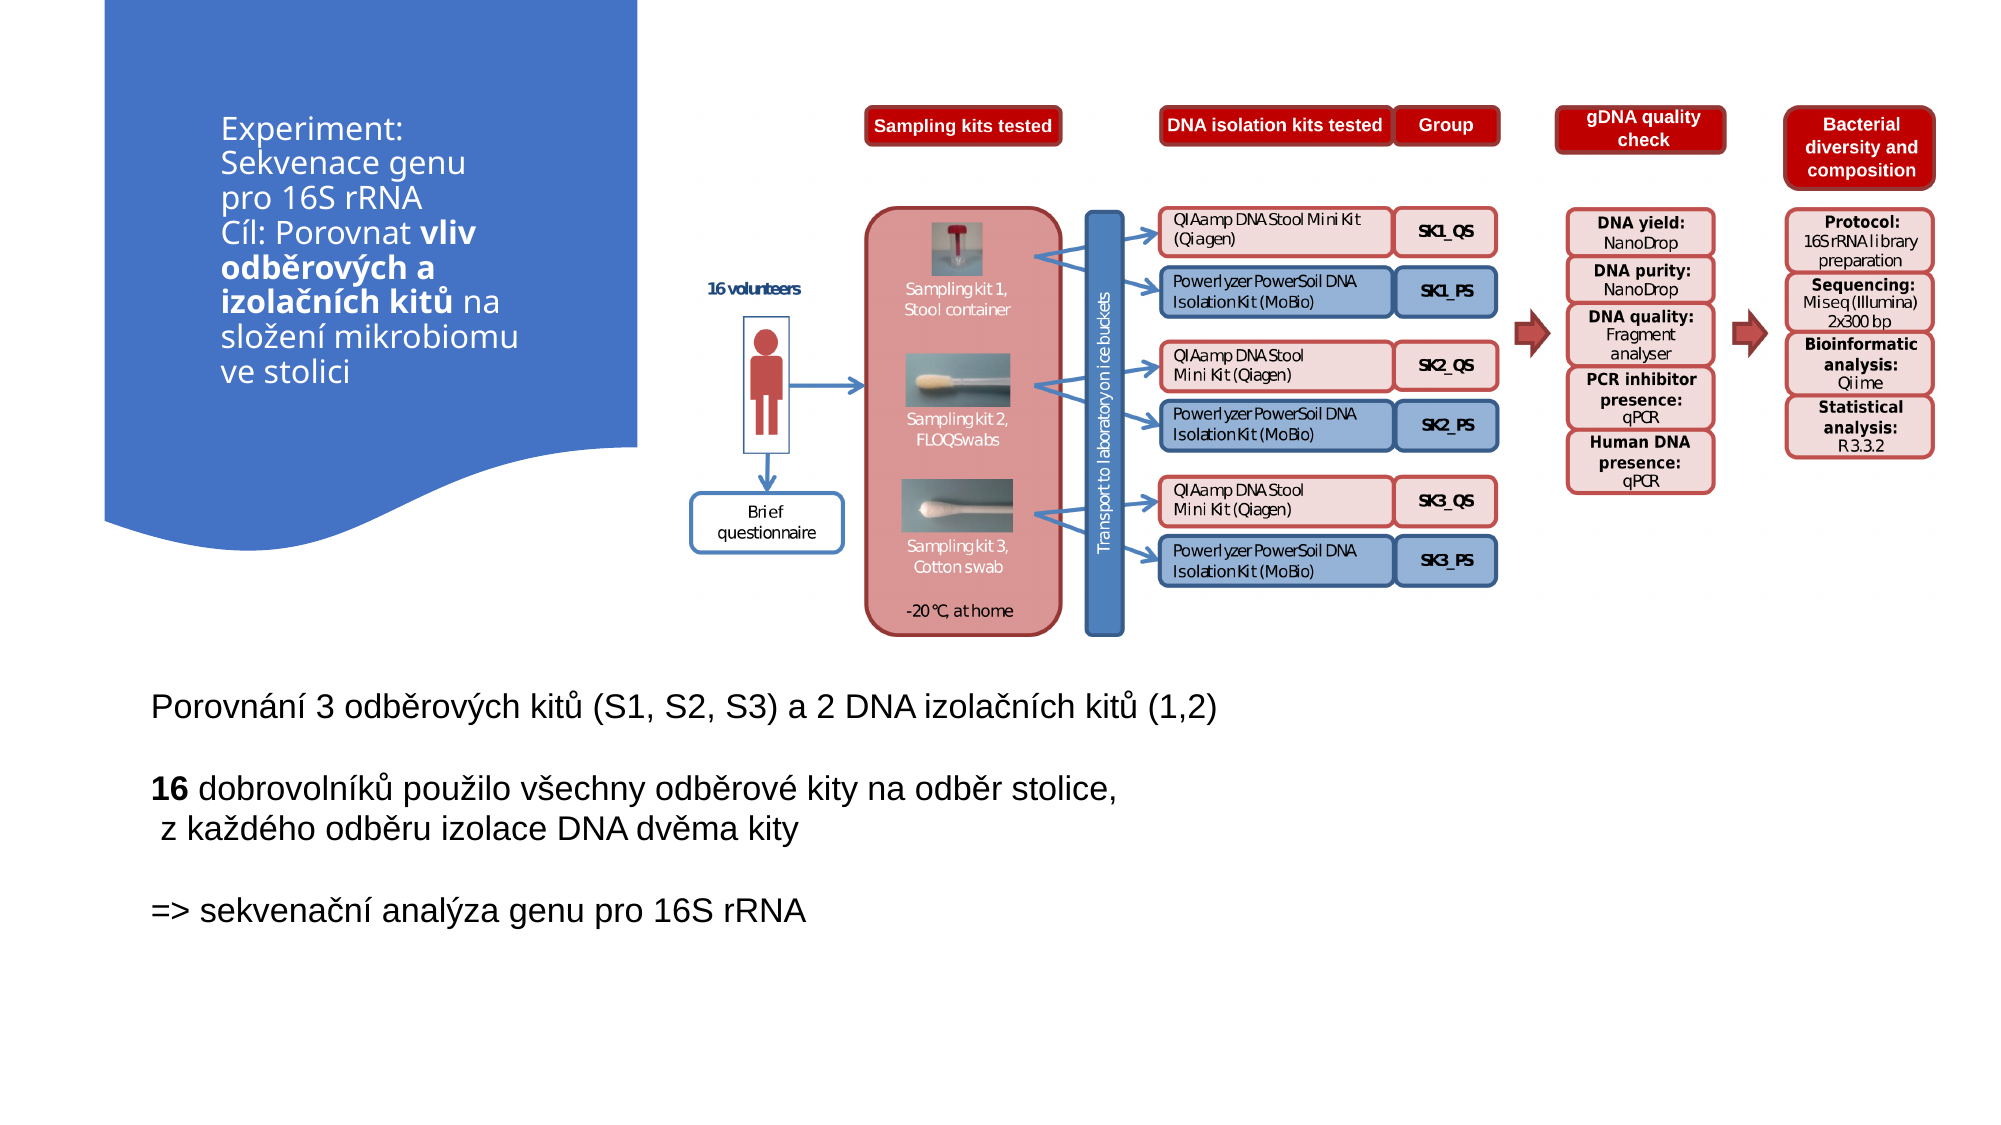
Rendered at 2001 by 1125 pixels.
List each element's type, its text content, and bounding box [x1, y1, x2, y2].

picture [689, 105, 1936, 637]
text_box [103, 0, 639, 552]
text_box Experiment: Sekvenace genu pro 16S rRNA Cíl: Porovnat vliv odběrových a izolačních kitů na složení mikrobiomu ve stolici [137, 27, 604, 475]
text_box Porovnání 3 odběrových kitů (S1, S2, S3) a 2 DNA izolačních kitů (1,2) 16 dobrovolníků použilo všechny odběrové kity na odběr stolice, z každého odběru izolace DNA dvěma kity => sekvenační analýza genu pro 16S rRNA [137, 677, 1645, 937]
